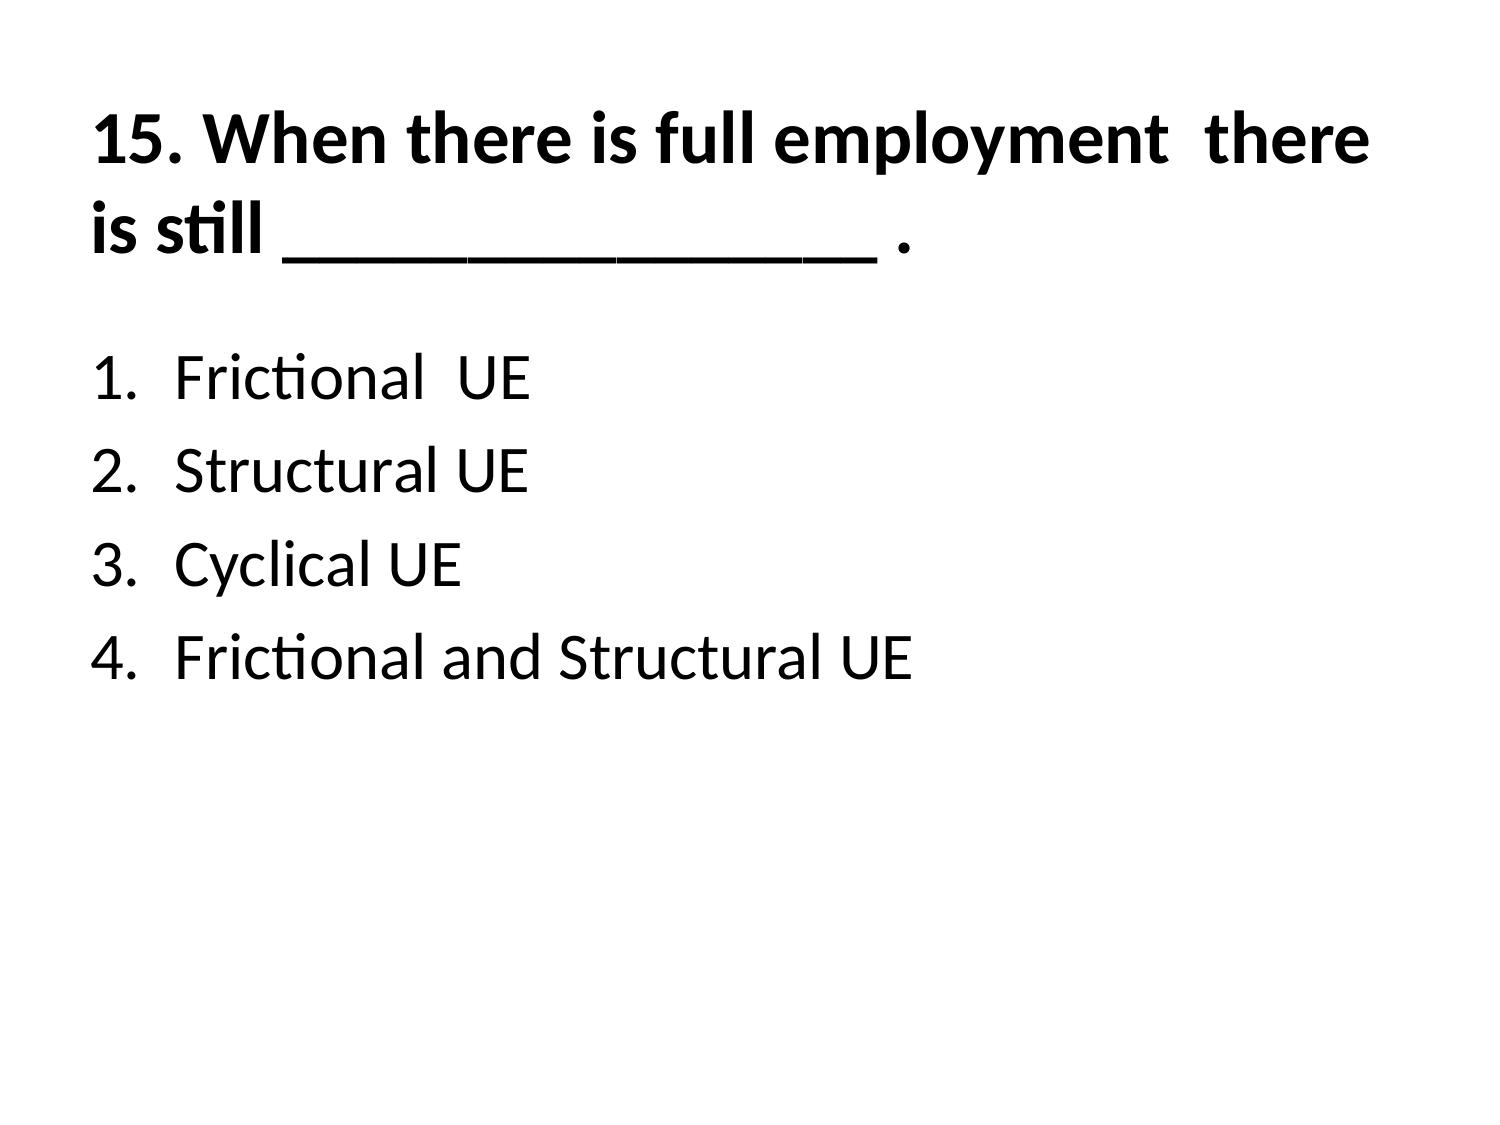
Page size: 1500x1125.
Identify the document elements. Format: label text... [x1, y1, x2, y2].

list Frictional UE Structural UE Cyclical UE Frictional and Structural UE [75, 324, 1425, 1005]
title 15. When there is full employment there is still ________________ . [75, 45, 1450, 313]
